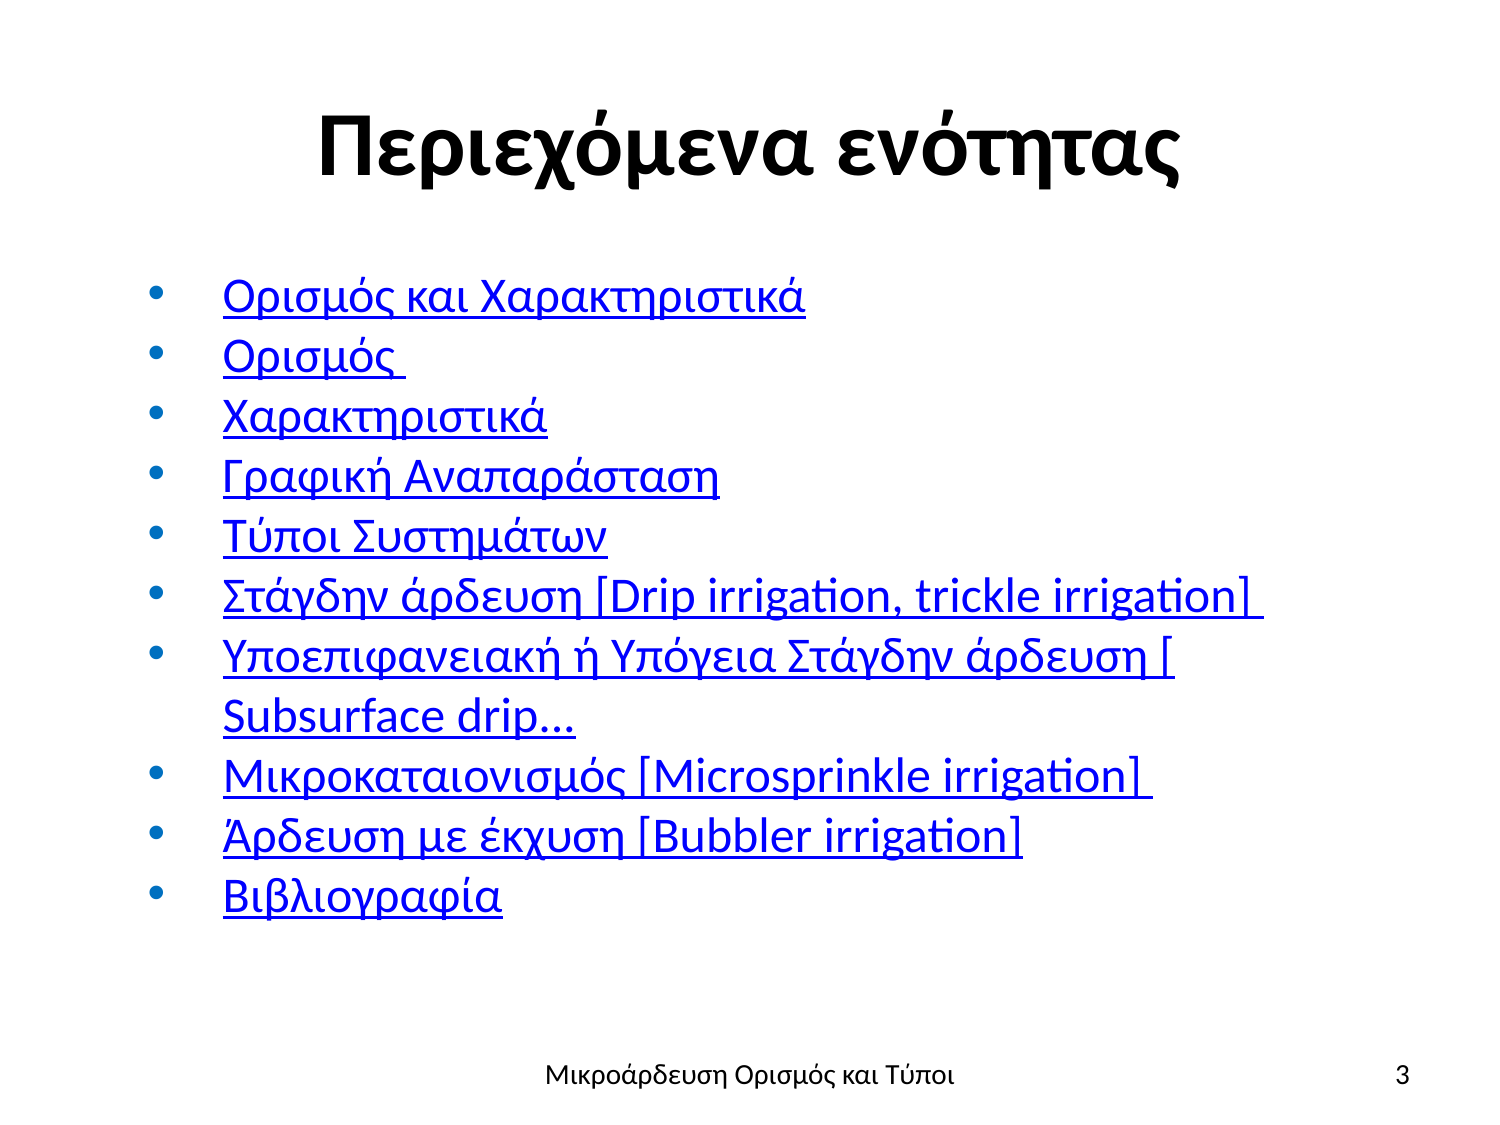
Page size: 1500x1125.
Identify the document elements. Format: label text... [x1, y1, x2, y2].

slide_number 3 [1074, 1042, 1425, 1103]
title Περιεχόμενα ενότητας [75, 45, 1425, 233]
text_box Ορισμός και Χαρακτηριστικά Ορισμός Χαρακτηριστικά Γραφική Αναπαράσταση Τύποι Συστημάτων Στάγδην άρδευση [Drip irrigation, trickle irrigation] Υποεπιφανειακή ή Υπόγεια Στάγδην άρδευση [Subsurface drip... Μικροκαταιονισμός [Microsprinkle irrigation] Άρδευση με έκχυση [Bubbler irrigation] Βιβλιογραφία [132, 255, 1353, 991]
footer Μικροάρδευση Ορισμός και Τύποι [512, 1042, 988, 1103]
